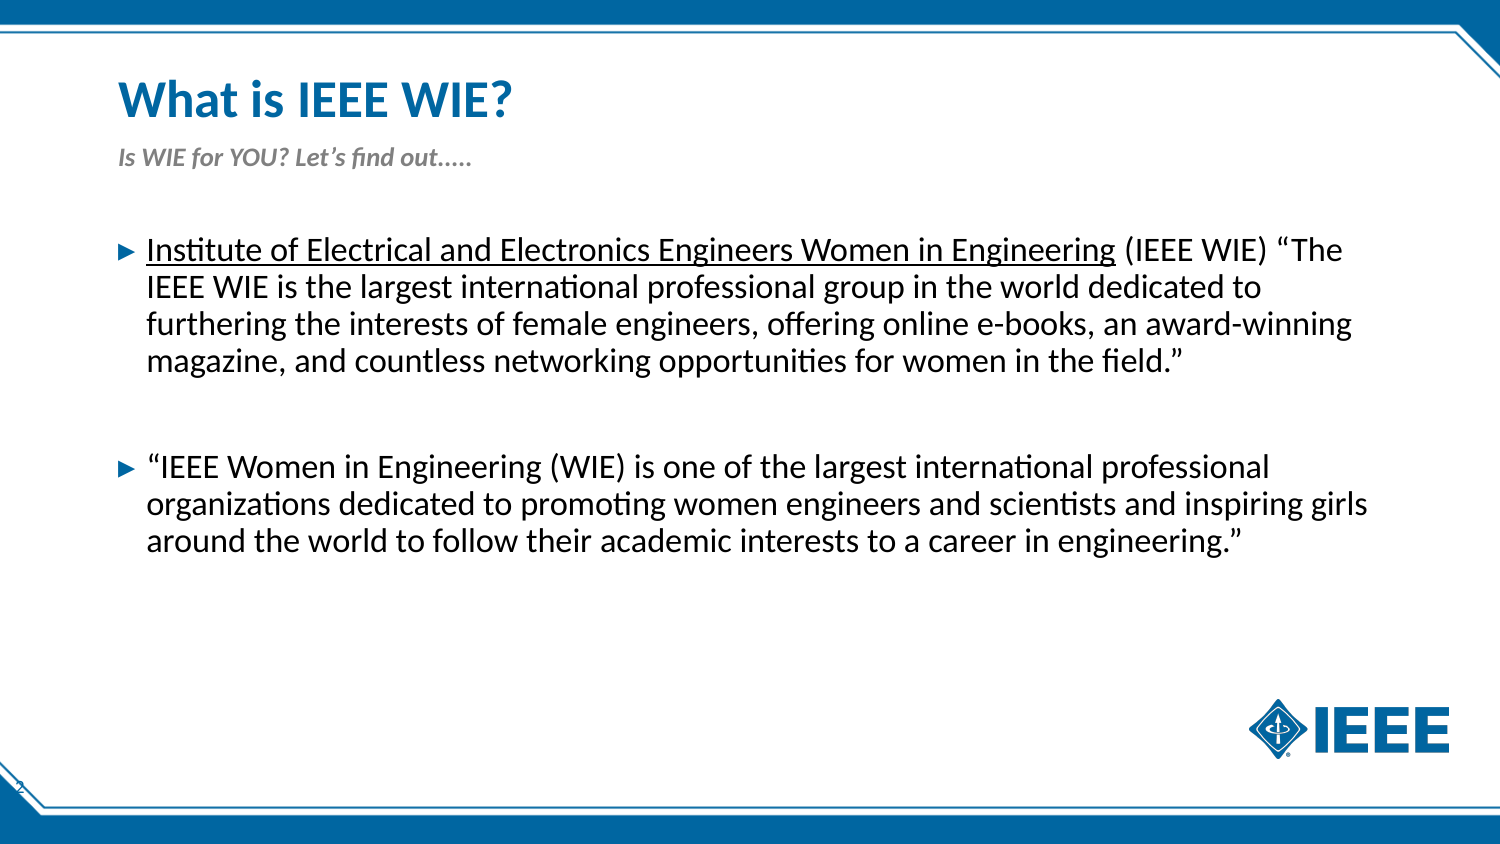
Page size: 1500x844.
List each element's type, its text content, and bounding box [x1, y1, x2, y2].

slide_number 2 [0, 763, 80, 809]
list Is WIE for YOU? Let’s find out..... [103, 136, 1397, 180]
list Institute of Electrical and Electronics Engineers Women in Engineering (IEEE WIE) “The IEEE WIE is the largest international professional group in the world dedicated to furthering the interests of female engineers, offering online e-books, an award-winning magazine, and countless networking opportunities for women in the field.” “IEEE Women in Engineering (WIE) is one of the largest international professional organizations dedicated to promoting women engineers and scientists and inspiring girls around the world to follow their academic interests to a career in engineering.” [103, 224, 1397, 710]
title What is IEEE WIE? [103, 68, 1397, 136]
picture [0, 699, 1500, 844]
picture [0, 0, 1500, 102]
